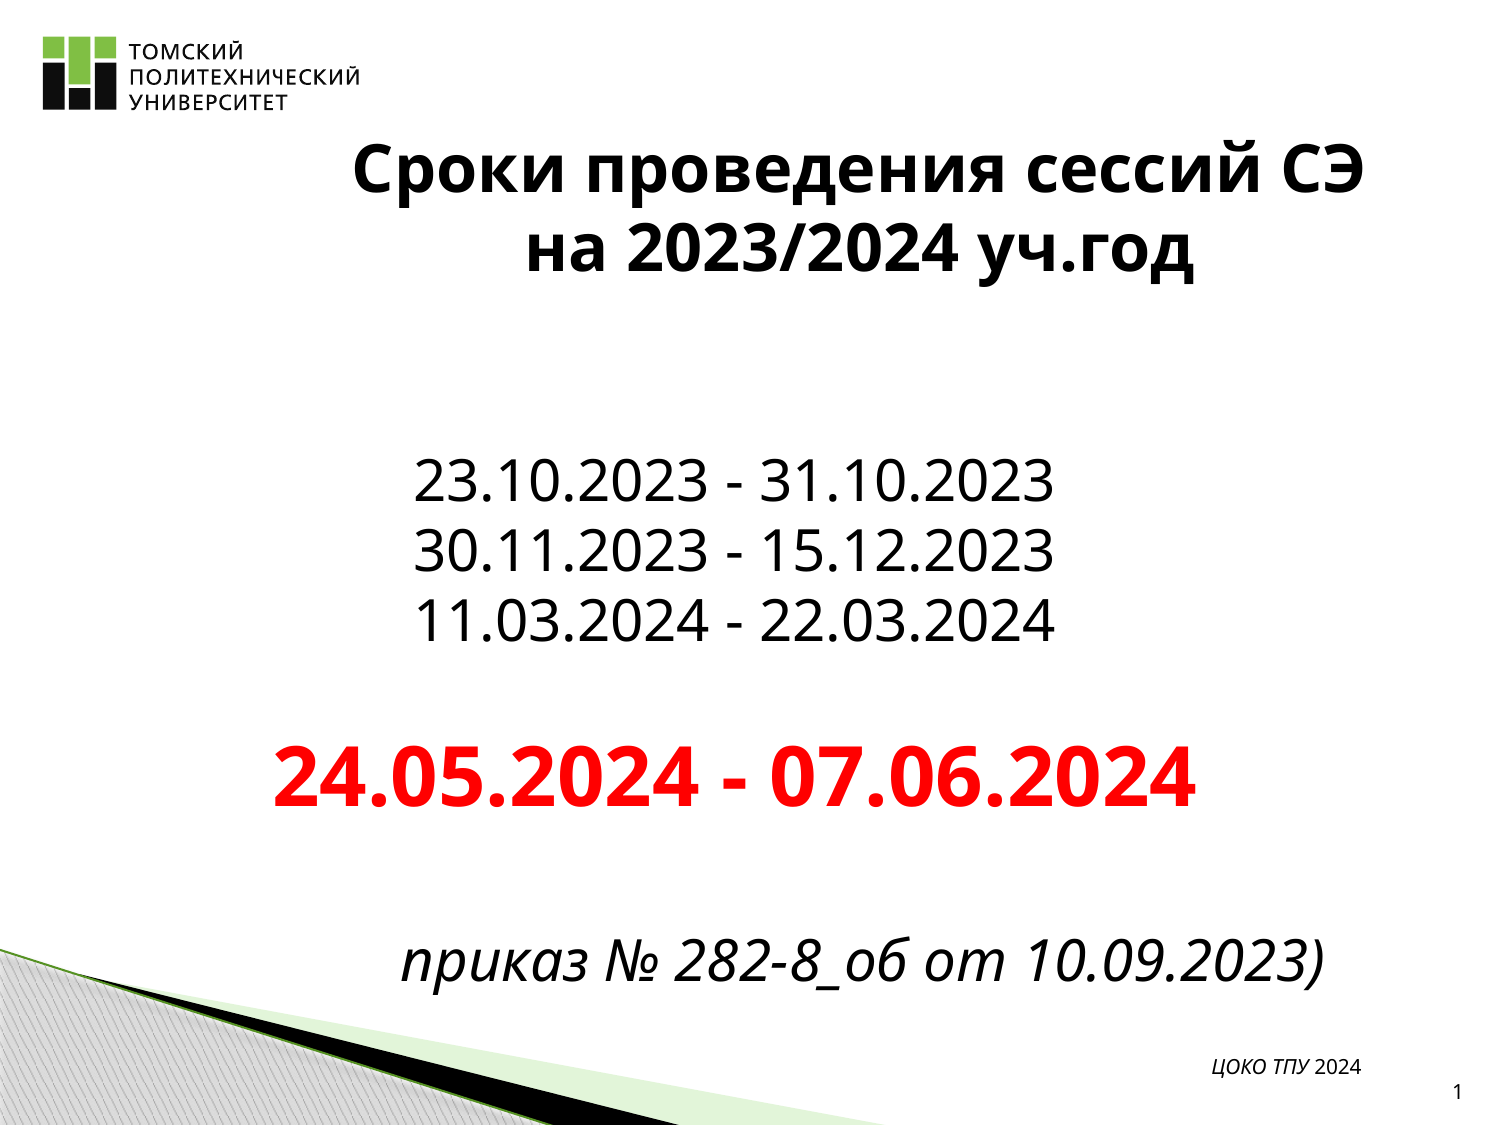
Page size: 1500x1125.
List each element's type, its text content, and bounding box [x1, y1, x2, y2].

text_box 23.10.2023 - 31.10.2023 30.11.2023 - 15.12.2023 11.03.2024 - 22.03.2024 24.05.2024 - 07.06.2024 приказ № 282-8_об от 10.09.2023) [128, 326, 1341, 1001]
slide_number 1 [1418, 1051, 1479, 1112]
footer ЦОКО ТПУ 2024 [1116, 1051, 1376, 1112]
title Сроки проведения сессий СЭ на 2023/2024 уч.год [293, 84, 1427, 327]
list [42, 233, 1483, 1012]
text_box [42, 36, 359, 111]
